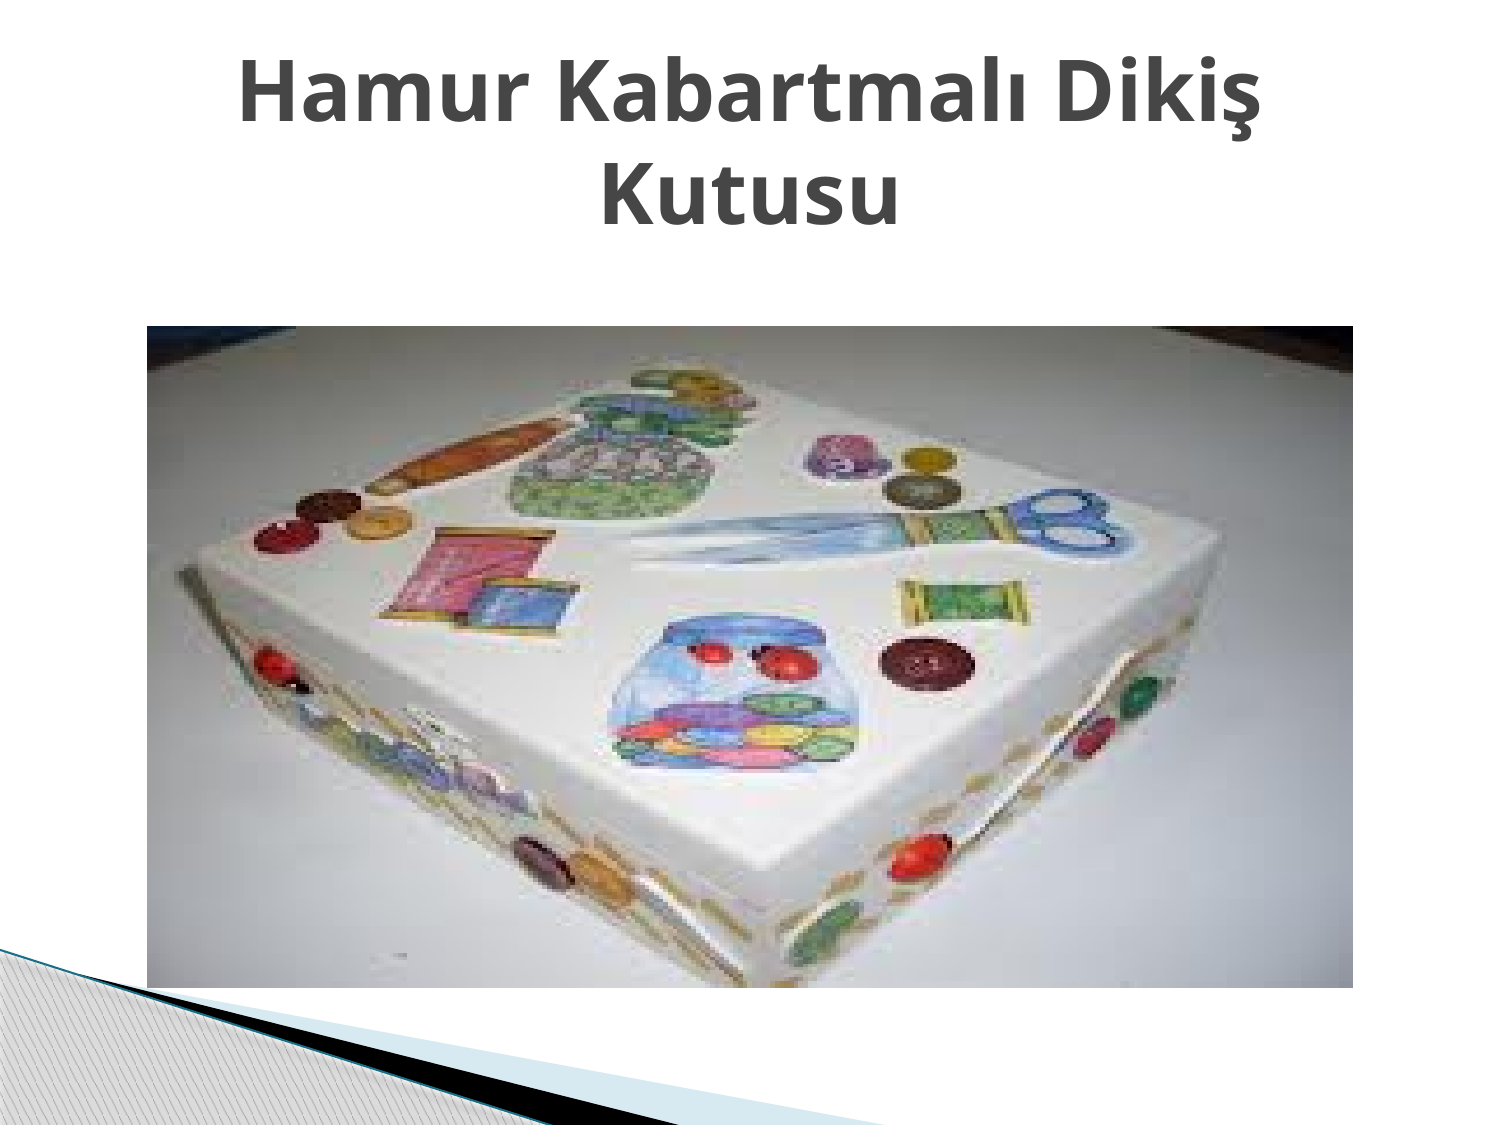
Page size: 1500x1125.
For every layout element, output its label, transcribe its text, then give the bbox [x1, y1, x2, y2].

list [147, 326, 1353, 988]
title Hamur Kabartmalı Dikiş Kutusu [75, 45, 1425, 233]
